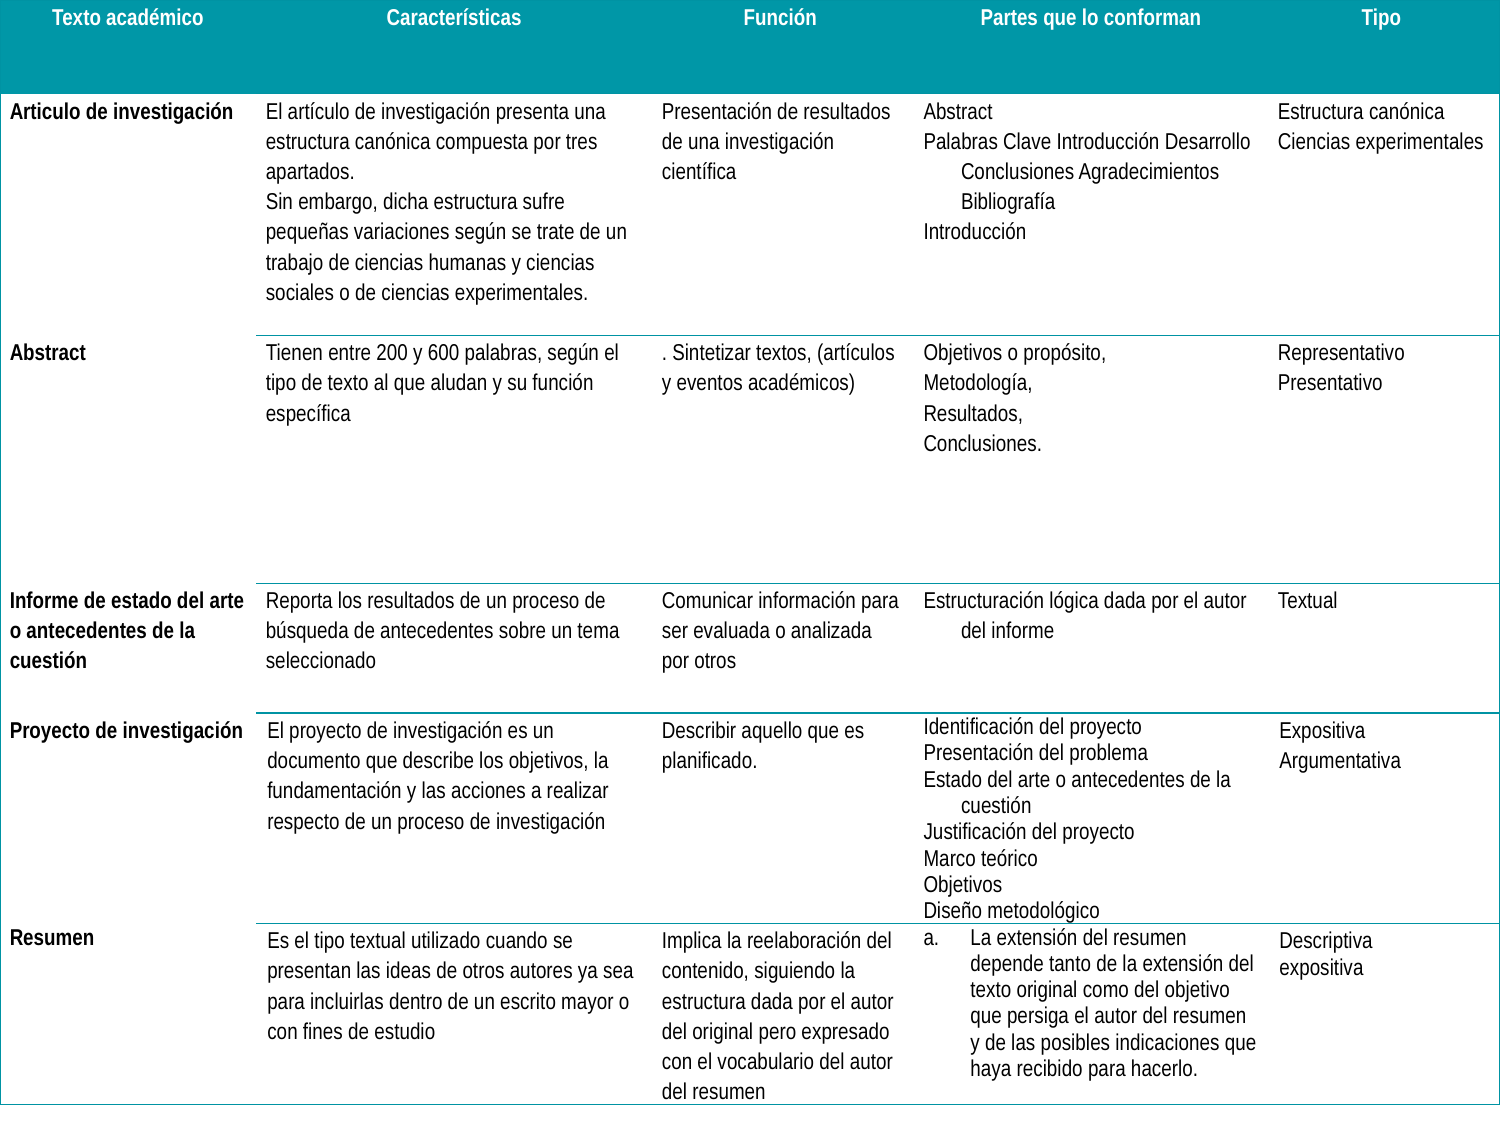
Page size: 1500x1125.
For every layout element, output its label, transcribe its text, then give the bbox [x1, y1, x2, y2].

table_cell Presentación de resultados de una investigación científica [652, 94, 914, 335]
table_cell Estructuración lógica dada por el autor del informe [914, 584, 1268, 712]
table_cell Tienen entre 200 y 600 palabras, según el tipo de texto al que aludan y su función específica [256, 336, 652, 583]
table_cell Articulo de investigación [1, 94, 256, 335]
table_cell Describir aquello que es planificado. [652, 714, 914, 923]
table_cell Identificación del proyecto Presentación del problema Estado del arte o antecedentes de la cuestión Justificación del proyecto Marco teórico Objetivos Diseño metodológico [914, 714, 1268, 923]
table_cell Estructura canónica Ciencias experimentales [1268, 94, 1499, 335]
table_header Características [256, 1, 652, 93]
table_header Tipo [1268, 1, 1499, 93]
table_cell El artículo de investigación presenta una estructura canónica compuesta por tres apartados. Sin embargo, dicha estructura sufre pequeñas variaciones según se trate de un trabajo de ciencias humanas y ciencias sociales o de ciencias experimentales. [256, 94, 652, 335]
table_cell . Sintetizar textos, (artículos y eventos académicos) [652, 336, 914, 583]
table_cell Es el tipo textual utilizado cuando se presentan las ideas de otros autores ya sea para incluirlas dentro de un escrito mayor o con fines de estudio [256, 924, 652, 1104]
table_header Partes que lo conforman [914, 1, 1268, 93]
table_cell Descriptiva expositiva [1268, 924, 1499, 1104]
table_cell Textual [1268, 584, 1499, 712]
table_header Función [652, 1, 914, 93]
table_cell Informe de estado del arte o antecedentes de la cuestión [1, 583, 256, 713]
table_cell Resumen [1, 923, 256, 1104]
table_cell Representativo Presentativo [1268, 336, 1499, 583]
table_cell Abstract [1, 335, 256, 583]
table_cell Reporta los resultados de un proceso de búsqueda de antecedentes sobre un tema seleccionado [256, 584, 652, 712]
table_cell Abstract Palabras Clave Introducción Desarrollo Conclusiones Agradecimientos Bibliografía Introducción [914, 94, 1268, 335]
table_cell La extensión del resumen depende tanto de la extensión del texto original como del objetivo que persiga el autor del resumen y de las posibles indicaciones que haya recibido para hacerlo. [914, 924, 1268, 1104]
table_cell Expositiva Argumentativa [1268, 714, 1499, 923]
table_cell Comunicar información para ser evaluada o analizada por otros [652, 584, 914, 712]
table_cell Implica la reelaboración del contenido, siguiendo la estructura dada por el autor del original pero expresado con el vocabulario del autor del resumen [652, 924, 914, 1104]
table_cell Proyecto de investigación [1, 713, 256, 923]
table_cell El proyecto de investigación es un documento que describe los objetivos, la fundamentación y las acciones a realizar respecto de un proceso de investigación [256, 714, 652, 923]
table_header Texto académico [1, 1, 256, 94]
table_cell Objetivos o propósito, Metodología, Resultados, Conclusiones. [914, 336, 1268, 583]
